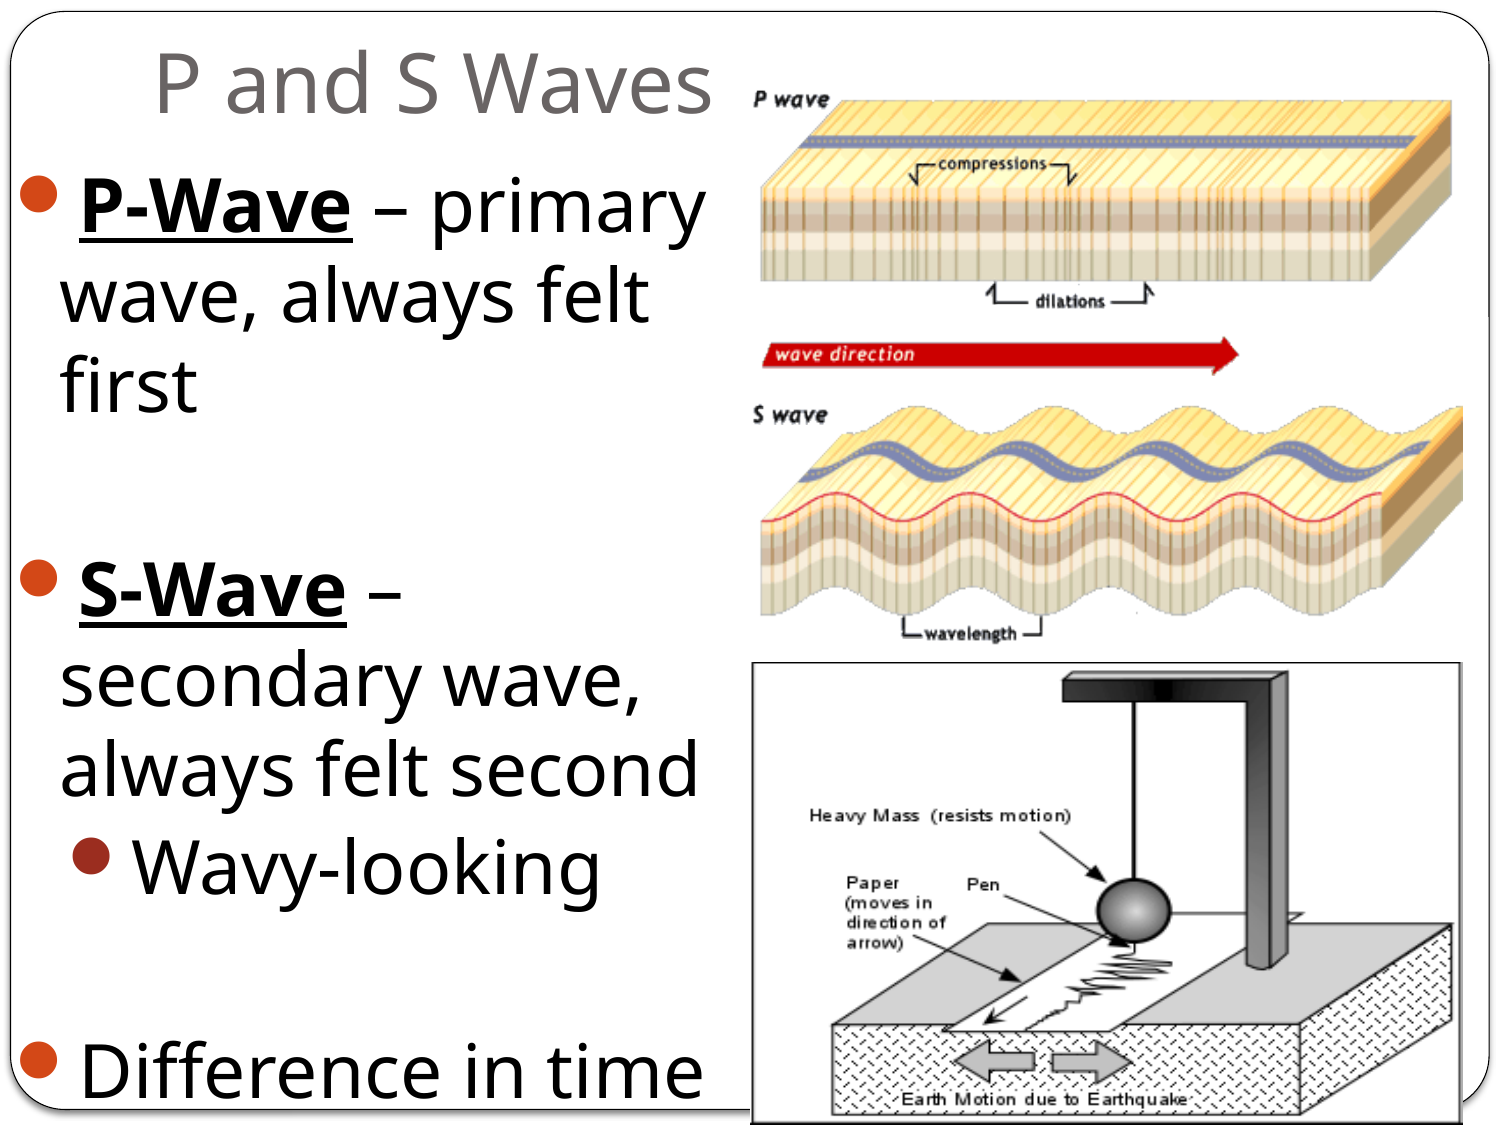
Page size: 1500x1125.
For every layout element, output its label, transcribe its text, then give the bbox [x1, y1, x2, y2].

list P-Wave – primary wave, always felt first S-Wave – secondary wave, always felt second Wavy-looking Difference in time between P and S wave = ∆Tsp [0, 149, 749, 1088]
title P and S Waves [137, 0, 1413, 145]
picture [749, 87, 1463, 651]
picture [749, 662, 1463, 1125]
